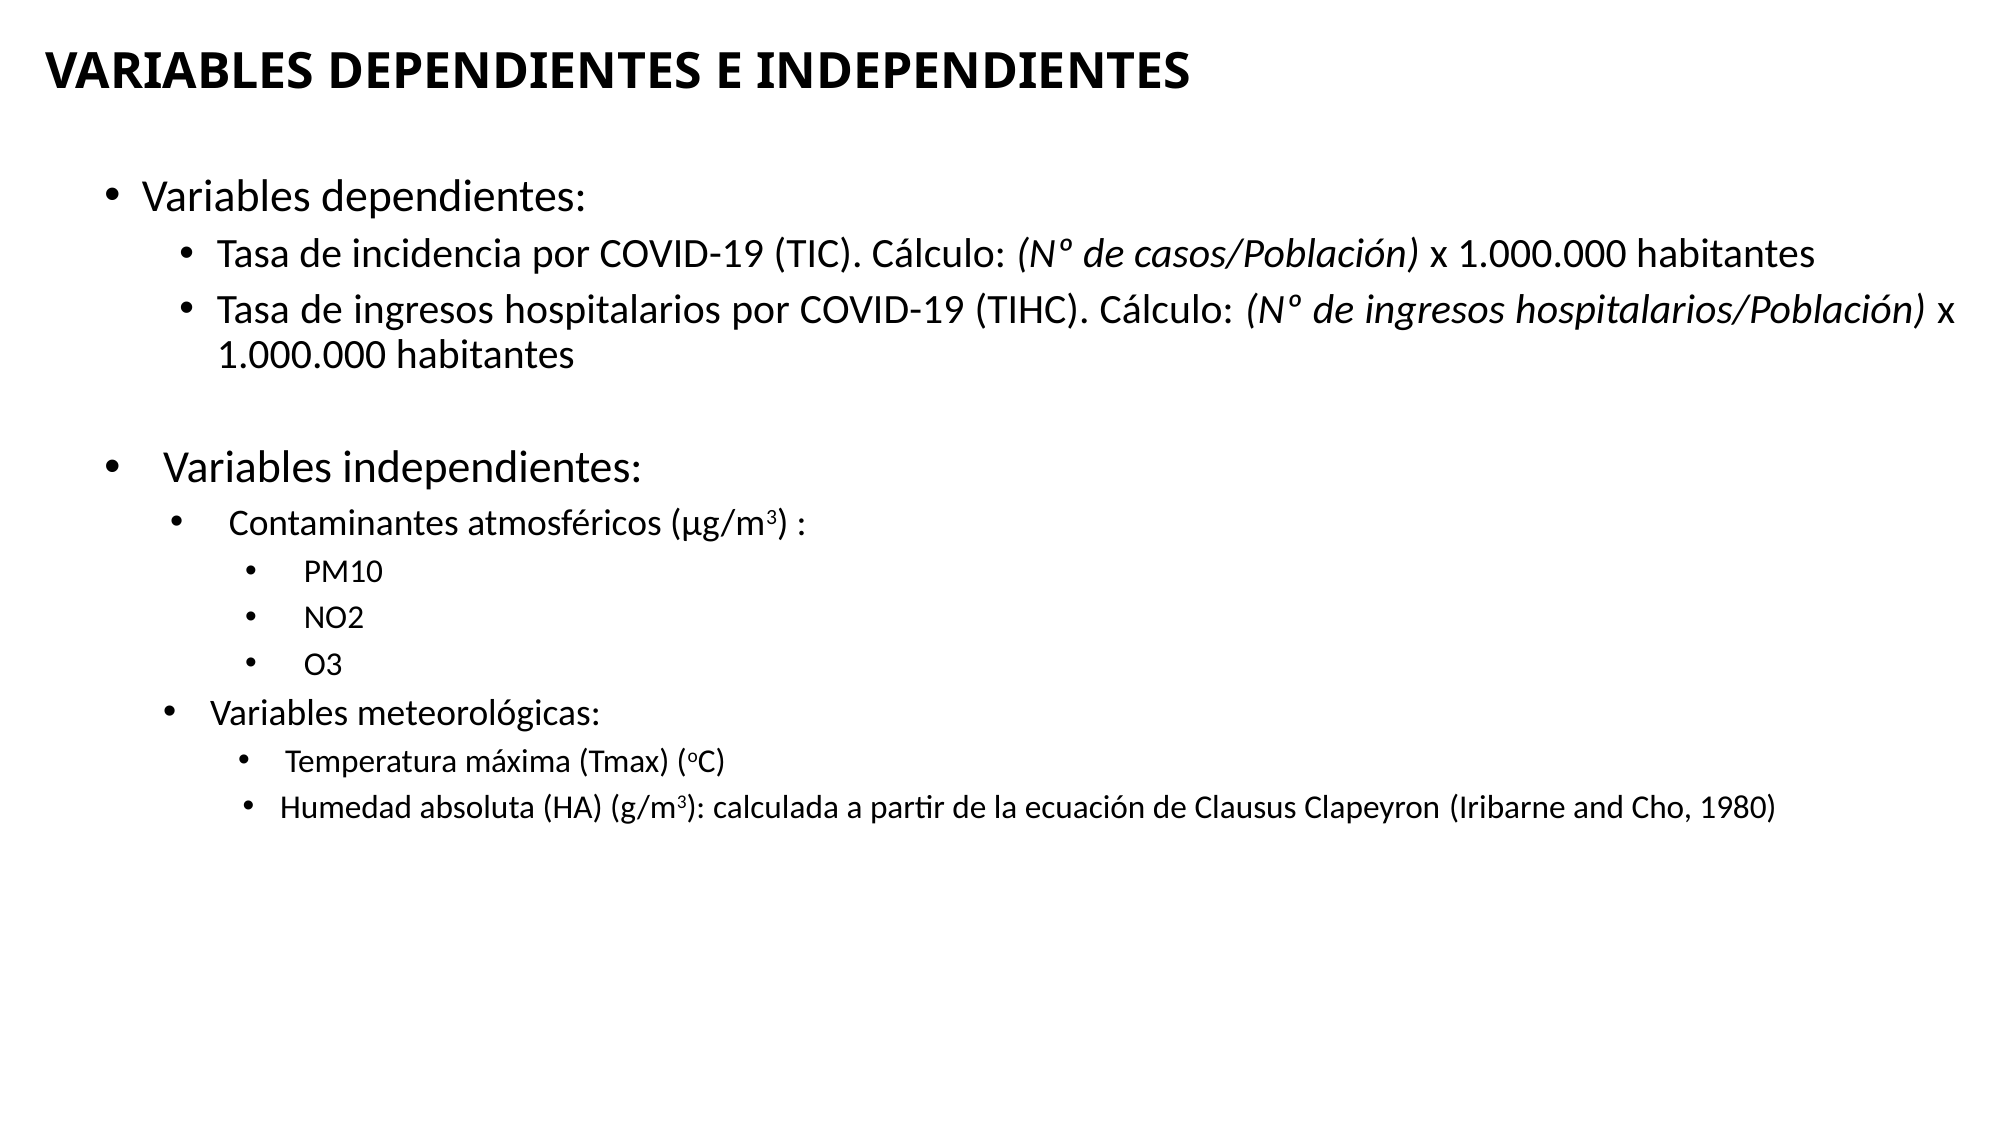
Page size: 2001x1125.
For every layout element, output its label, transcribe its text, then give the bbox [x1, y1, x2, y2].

title VARIABLES DEPENDIENTES E INDEPENDIENTES [30, 27, 1597, 119]
